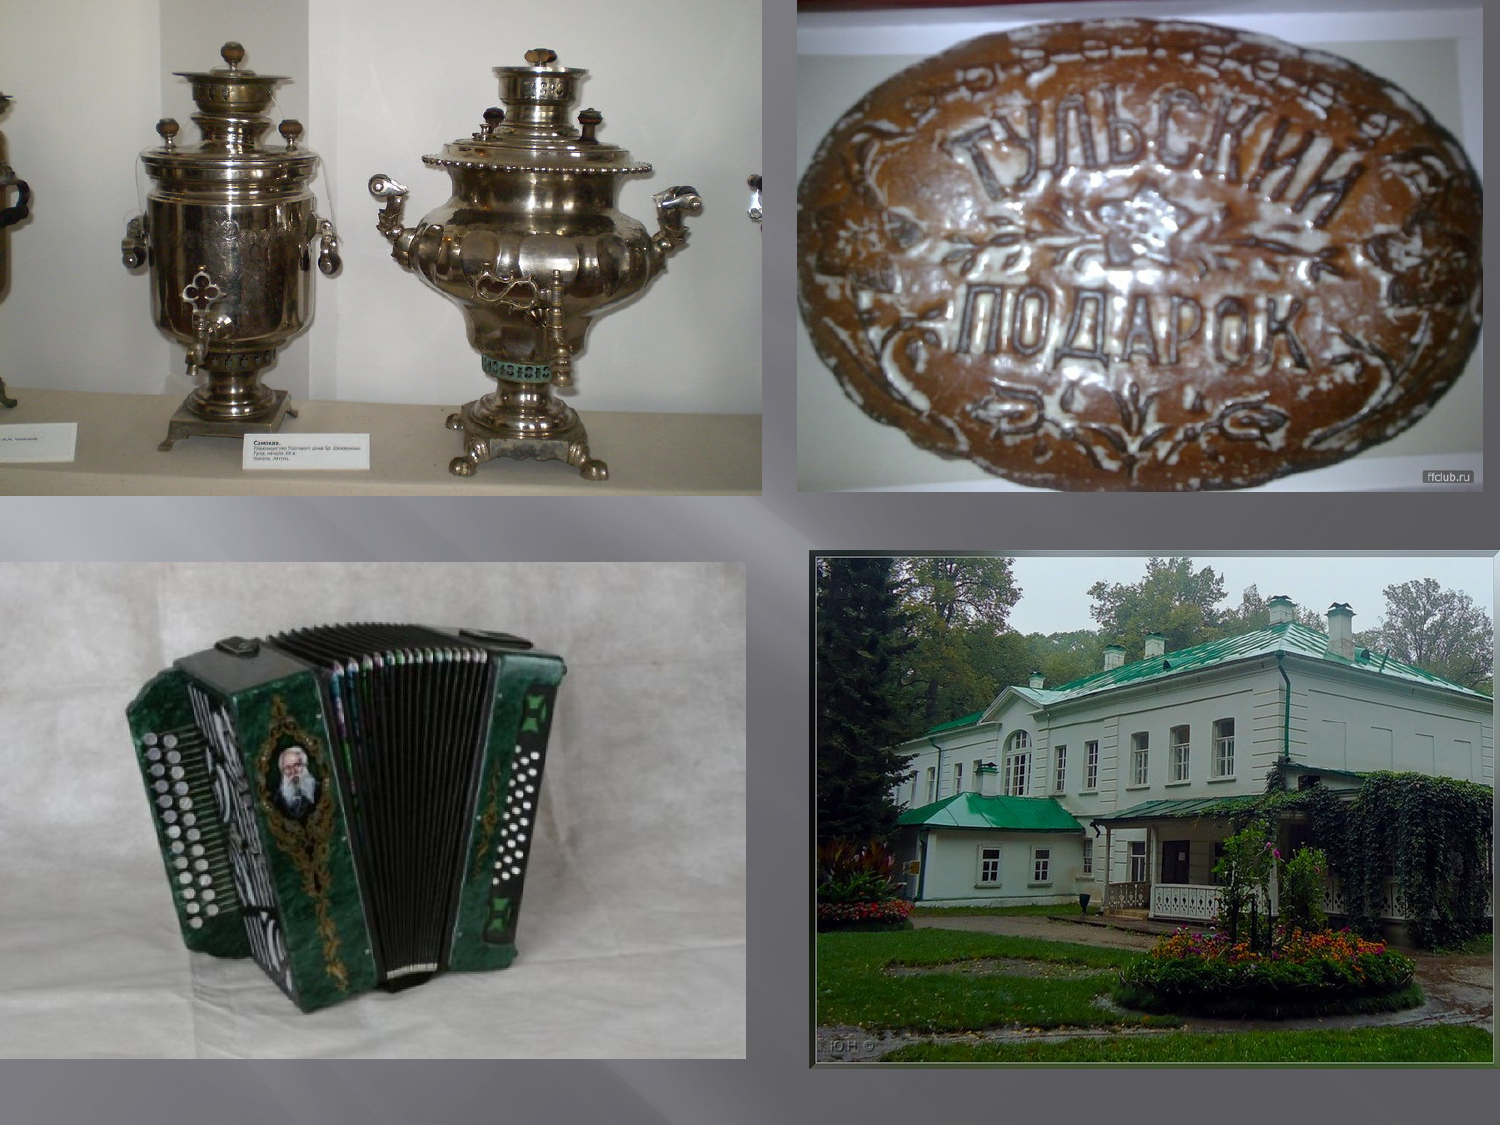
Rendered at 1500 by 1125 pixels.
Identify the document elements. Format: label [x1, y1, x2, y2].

picture [0, 0, 762, 496]
picture [0, 562, 747, 1059]
picture [809, 550, 1500, 1069]
picture [796, 0, 1483, 492]
